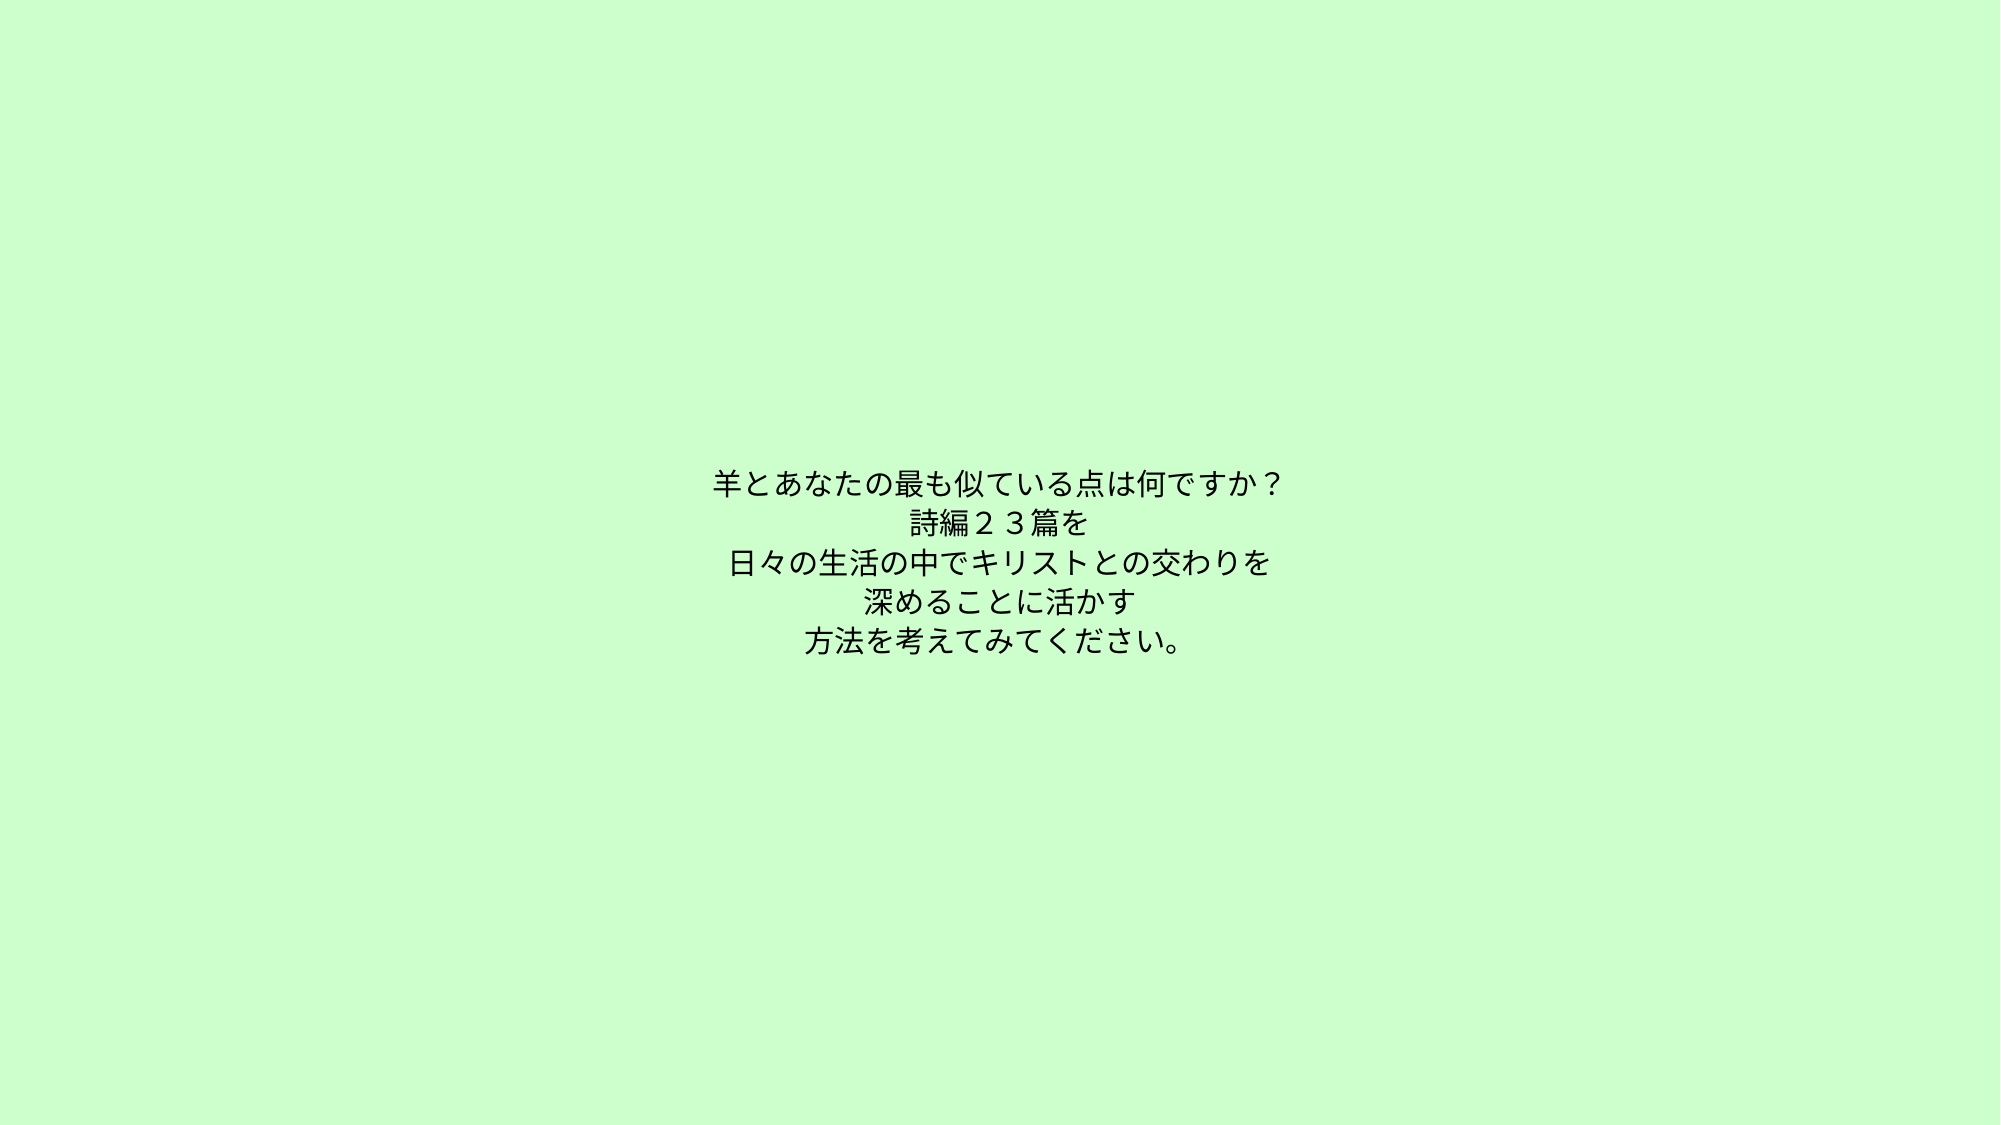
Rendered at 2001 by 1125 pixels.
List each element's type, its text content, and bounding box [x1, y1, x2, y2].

title 羊とあなたの最も似ている点は何ですか？ 詩編２３篇を 日々の生活の中でキリストとの交わりを 深めることに活かす 方法を考えてみてください。 [137, 453, 1863, 672]
